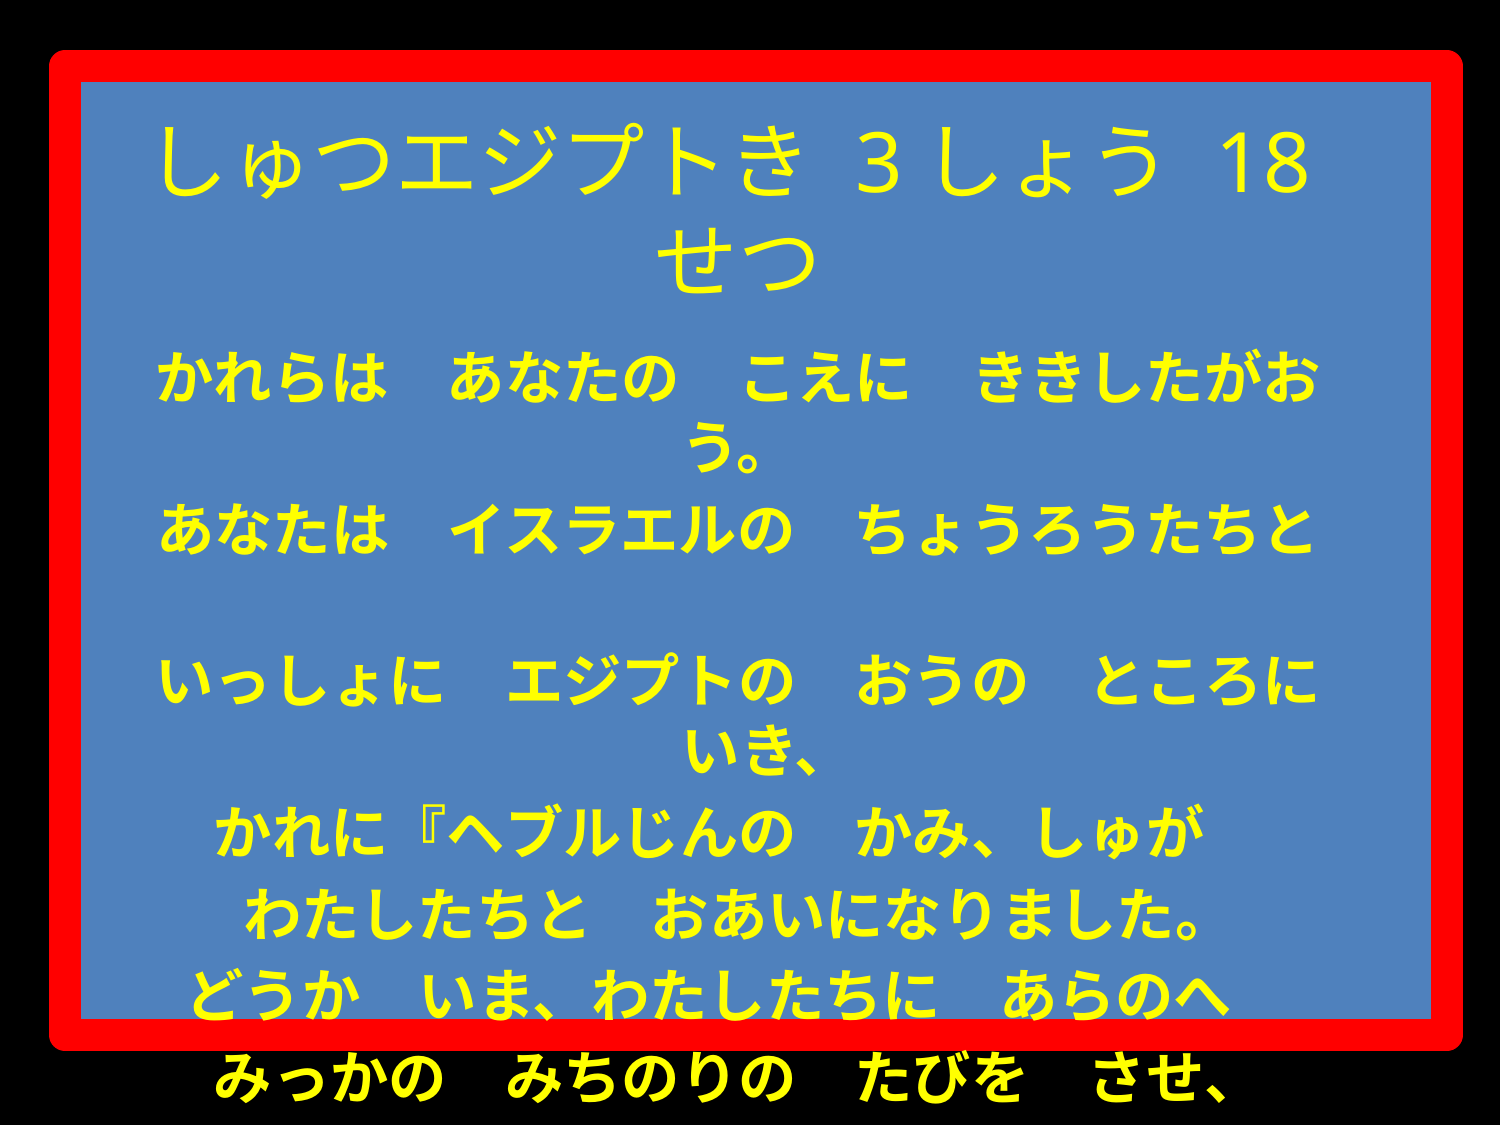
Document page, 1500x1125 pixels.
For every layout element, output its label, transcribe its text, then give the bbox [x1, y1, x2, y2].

text_box [63, 64, 1449, 1037]
subtitle しゅつエジプトき 3しょう 18せつ かれらは あなたの こえに ききしたがおう。 あなたは イスラエルの ちょうろうたちと いっしょに エジプトの おうの ところに いき、 かれに『ヘブルじんの かみ、しゅが わたしたちと おあいになりました。 どうか いま、わたしたちに あらのへ みっかの みちのりの たびを させ、 わたしたちのかみ、しゅに いけにえを ささげさせて ください』と いえ。 [123, 101, 1353, 976]
